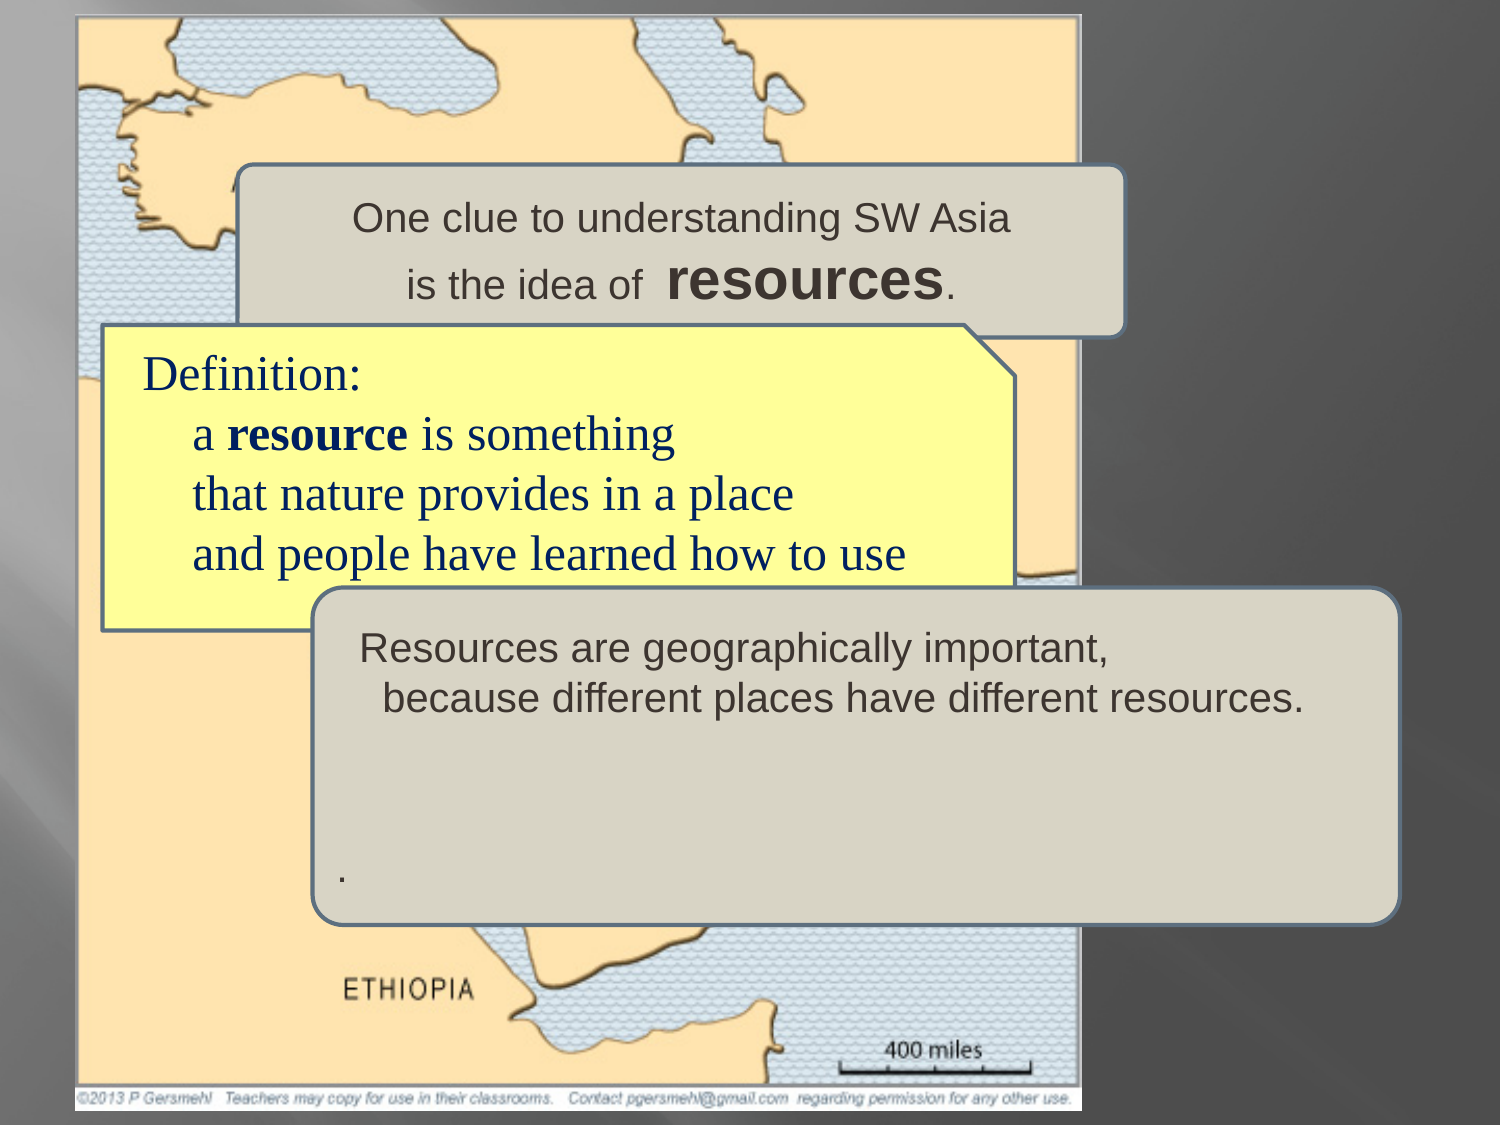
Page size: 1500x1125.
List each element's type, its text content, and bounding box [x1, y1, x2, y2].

picture [74, 14, 1083, 1111]
text_box Resources are geographically important, because different places have different resources. . [1125, 585, 1403, 928]
